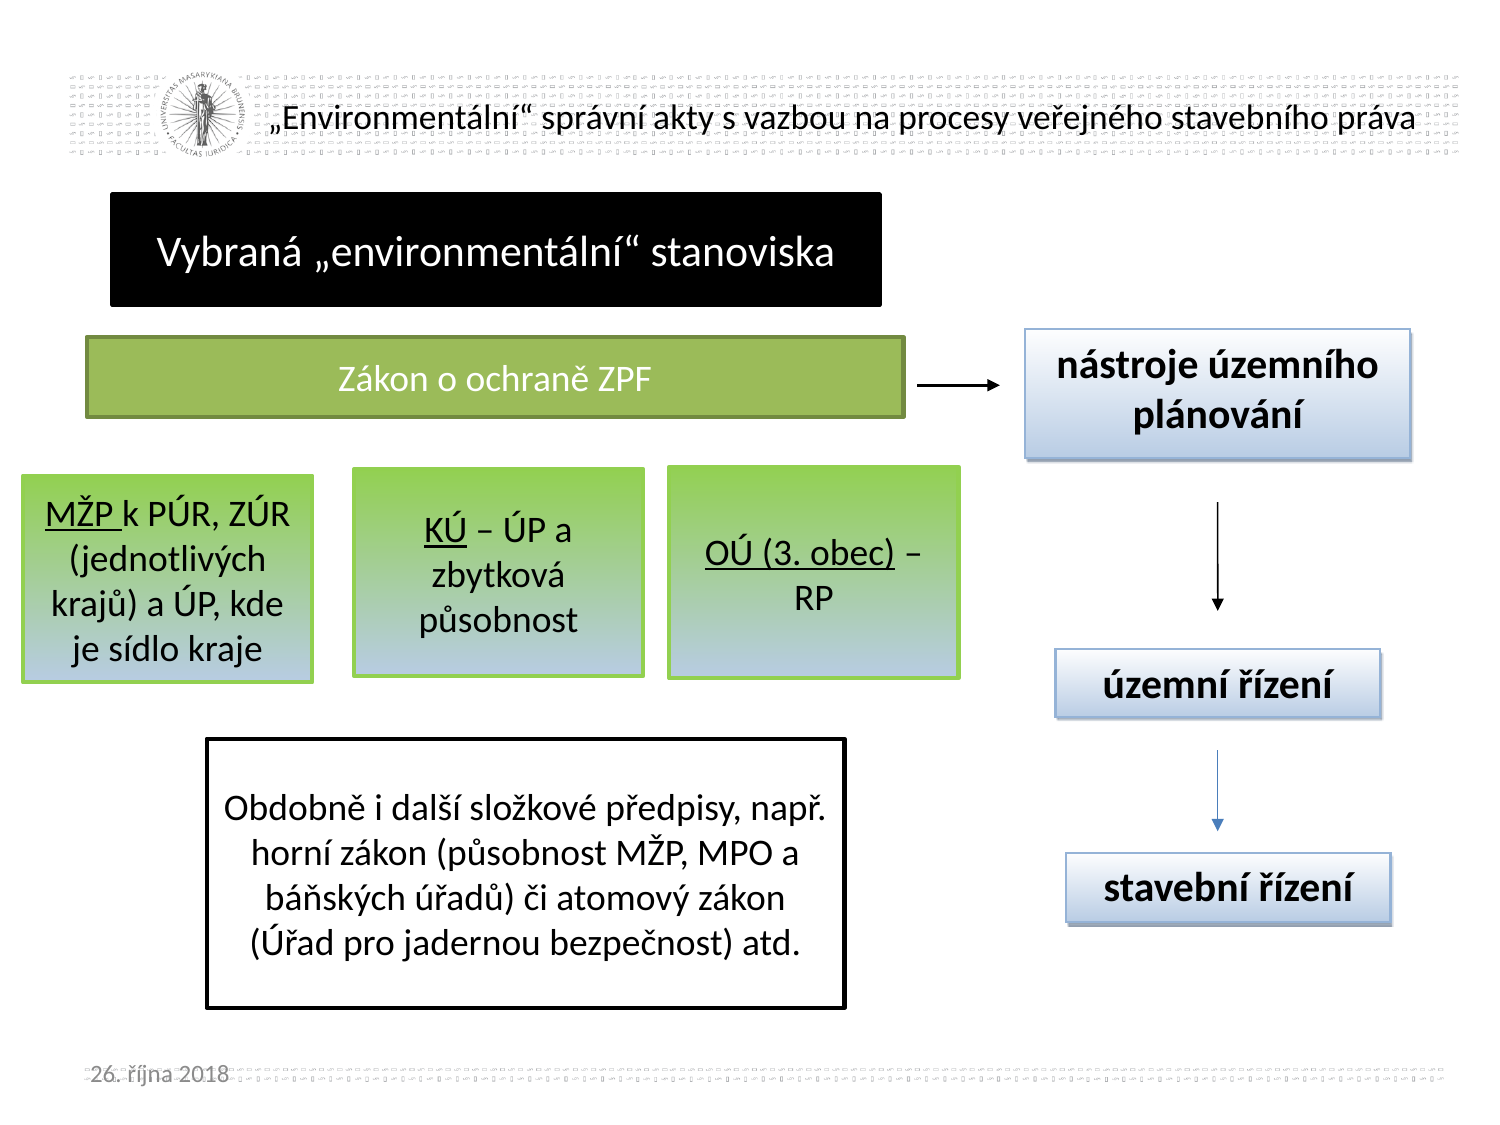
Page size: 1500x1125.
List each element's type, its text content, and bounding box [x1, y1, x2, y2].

text_box Obdobně i další složkové předpisy, např. horní zákon (působnost MŽP, MPO a báňských úřadů) či atomový zákon (Úřad pro jadernou bezpečnost) atd. [205, 737, 847, 1010]
text_box OÚ (3. obec) – RP [667, 465, 961, 680]
picture [0, 42, 1500, 200]
text_box nástroje územního plánování [1025, 329, 1411, 459]
text_box stavební řízení [1066, 852, 1391, 922]
picture [13, 1039, 1500, 1116]
text_box [1211, 502, 1224, 611]
text_box MŽP k PÚR, ZÚR (jednotlivých krajů) a ÚP, kde je sídlo kraje [21, 474, 314, 684]
text_box územní řízení [1055, 649, 1380, 718]
text_box Vybraná „environmentální“ stanoviska [110, 208, 882, 307]
list [75, 208, 1425, 1030]
text_box Zákon o ochraně ZPF [85, 335, 906, 419]
text_box KÚ – ÚP a zbytková působnost [352, 467, 645, 678]
